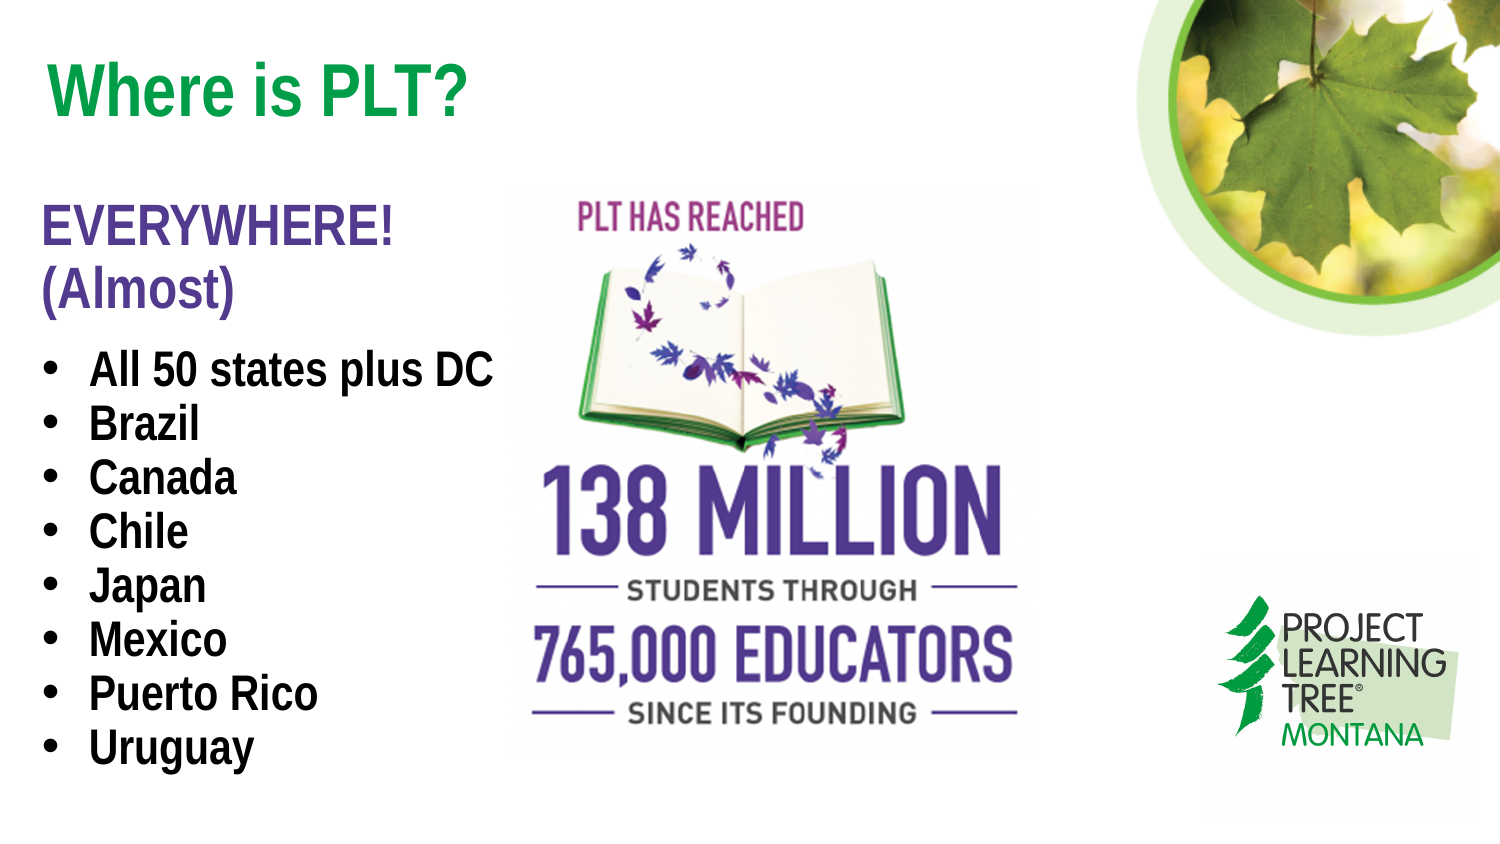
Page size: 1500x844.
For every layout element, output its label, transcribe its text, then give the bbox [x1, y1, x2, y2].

picture [1207, 555, 1474, 821]
text_box EVERYWHERE! (Almost) All 50 states plus DC Brazil Canada Chile Japan Mexico Puerto Rico Uruguay [26, 187, 566, 783]
picture [1095, 0, 1500, 354]
picture [509, 186, 1038, 757]
text_box Where is PLT? [36, 45, 1089, 168]
